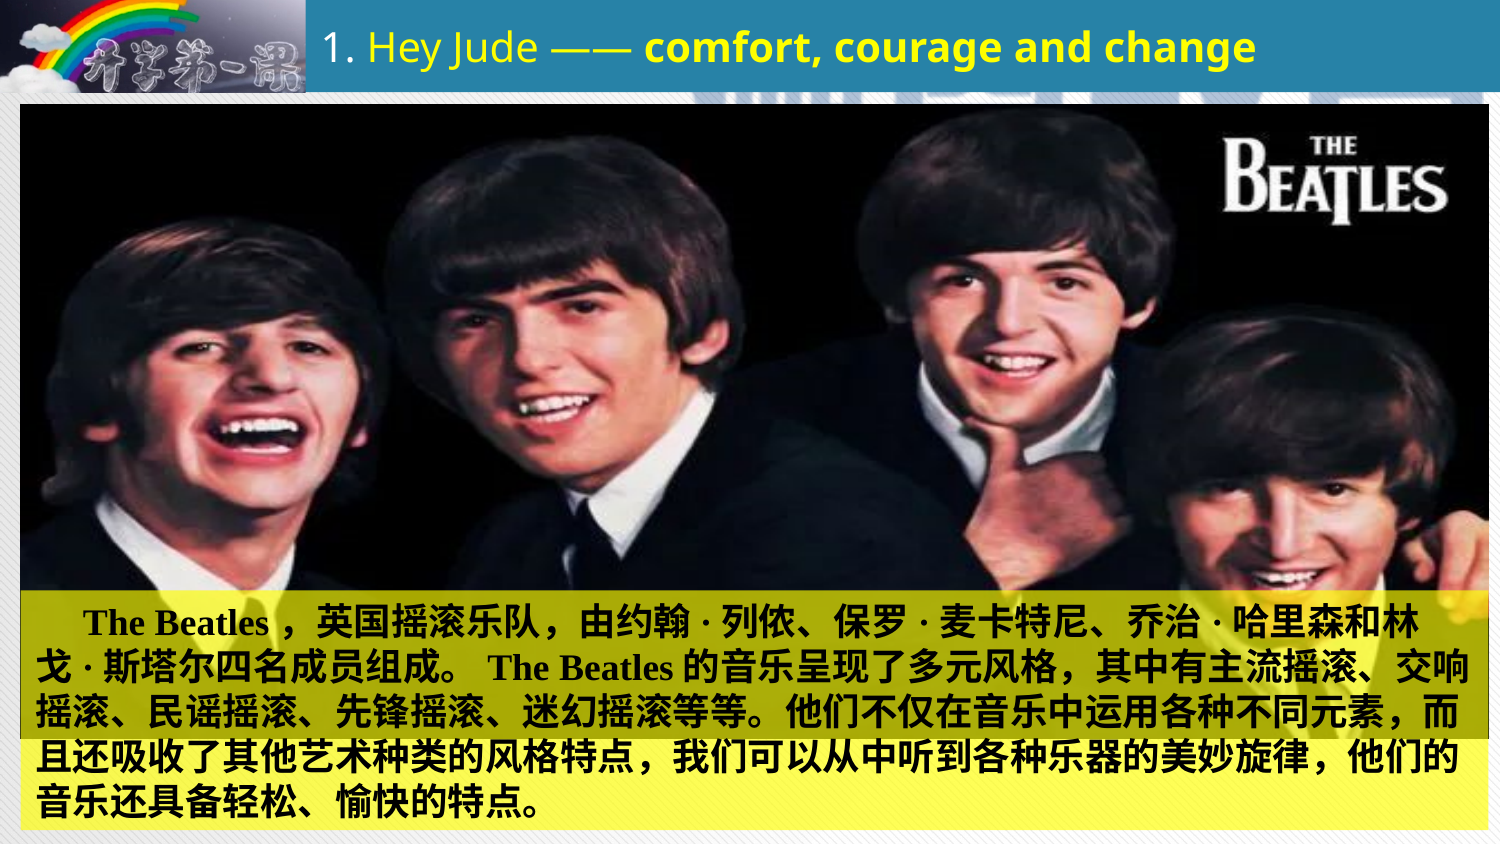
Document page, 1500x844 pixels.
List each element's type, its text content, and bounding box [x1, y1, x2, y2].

picture [0, 94, 1500, 844]
picture [0, 0, 306, 93]
text_box The Beatles，英国摇滚乐队，由约翰·列侬、保罗·麦卡特尼、乔治·哈里森和林戈·斯塔尔四名成员组成。The Beatles的音乐呈现了多元风格，其中有主流摇滚、交响摇滚、民谣摇滚、先锋摇滚、迷幻摇滚等等。他们不仅在音乐中运用各种不同元素，而且还吸收了其他艺术种类的风格特点，我们可以从中听到各种乐器的美妙旋律，他们的音乐还具备轻松、愉快的特点。 [20, 746, 1489, 831]
text_box 1. Hey Jude —— comfort, courage and change [311, 13, 1367, 79]
text_box [308, 0, 1500, 94]
